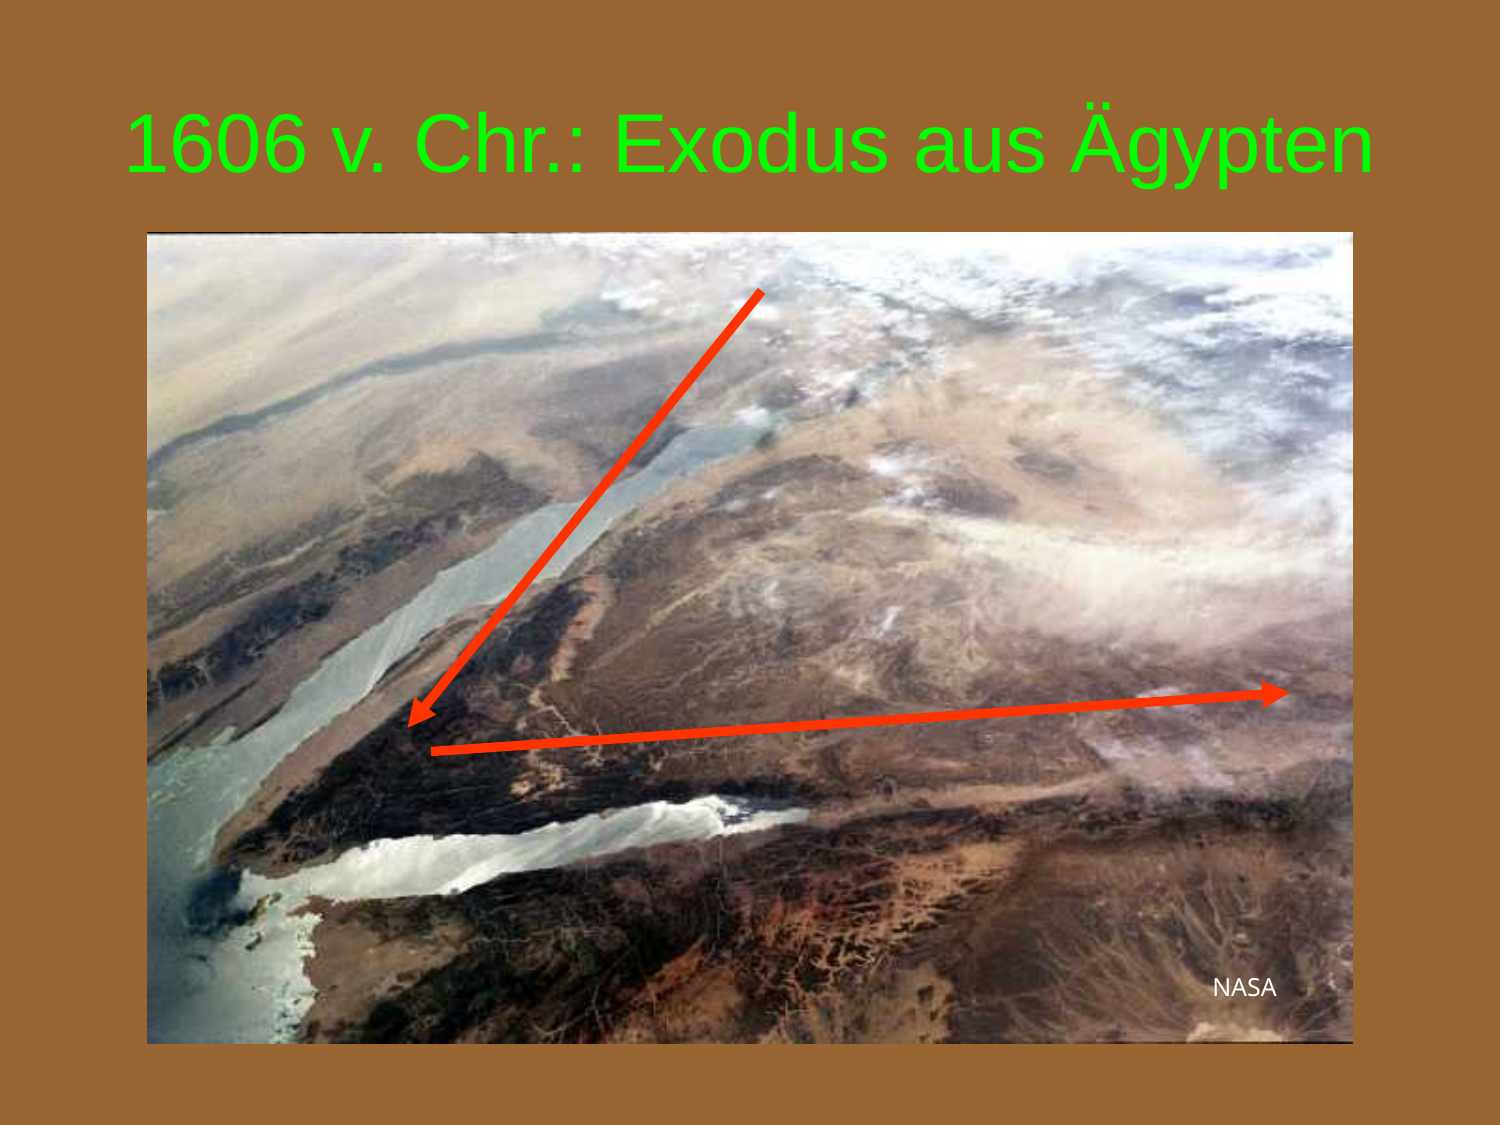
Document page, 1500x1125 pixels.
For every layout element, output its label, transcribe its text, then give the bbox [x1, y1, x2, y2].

picture [147, 232, 1353, 1044]
title 1606 v. Chr.: Exodus aus Ägypten [75, 45, 1425, 233]
